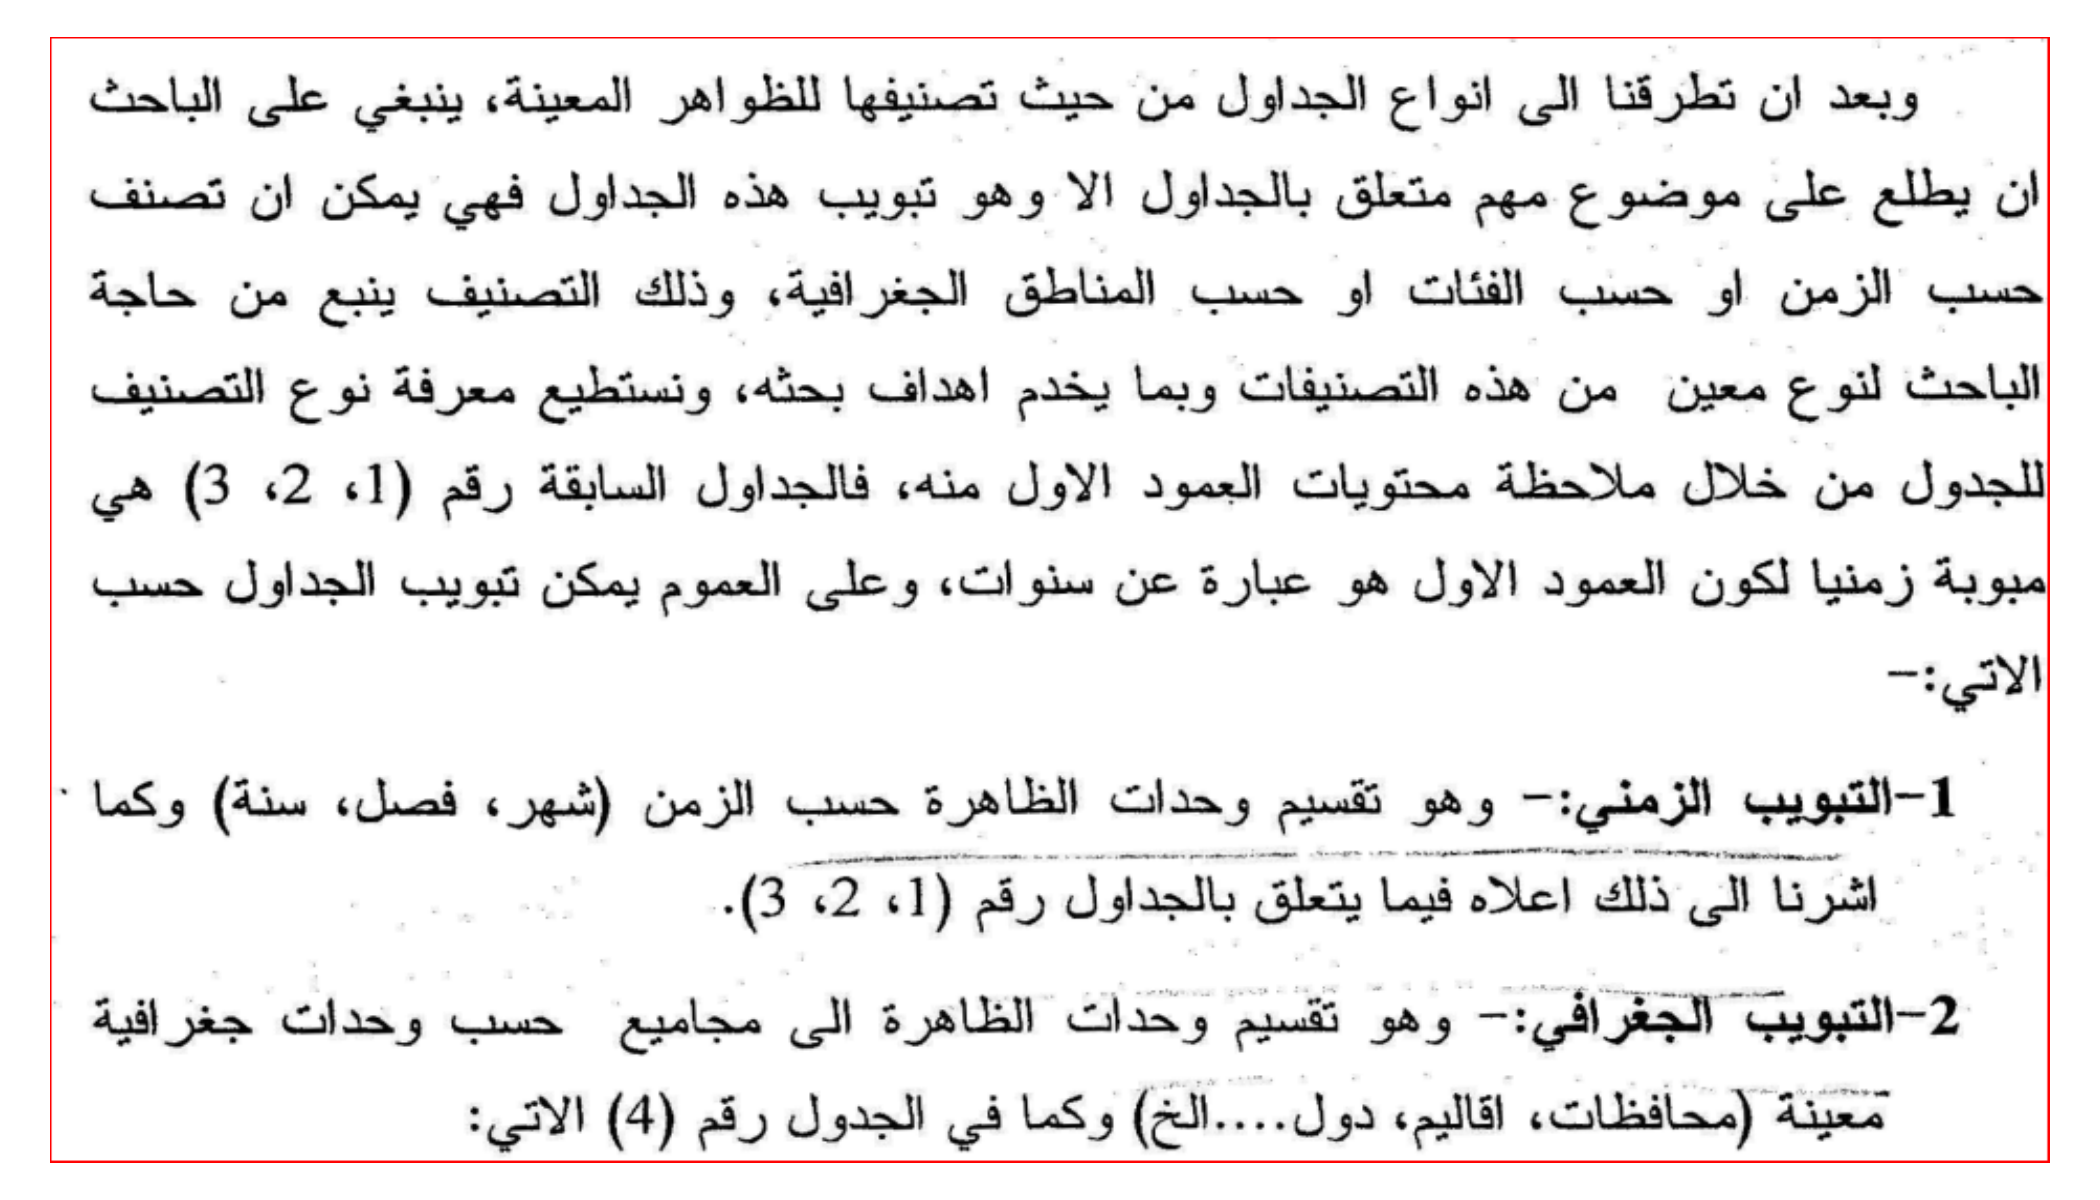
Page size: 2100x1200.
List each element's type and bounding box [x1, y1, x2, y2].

list [49, 37, 2051, 1163]
